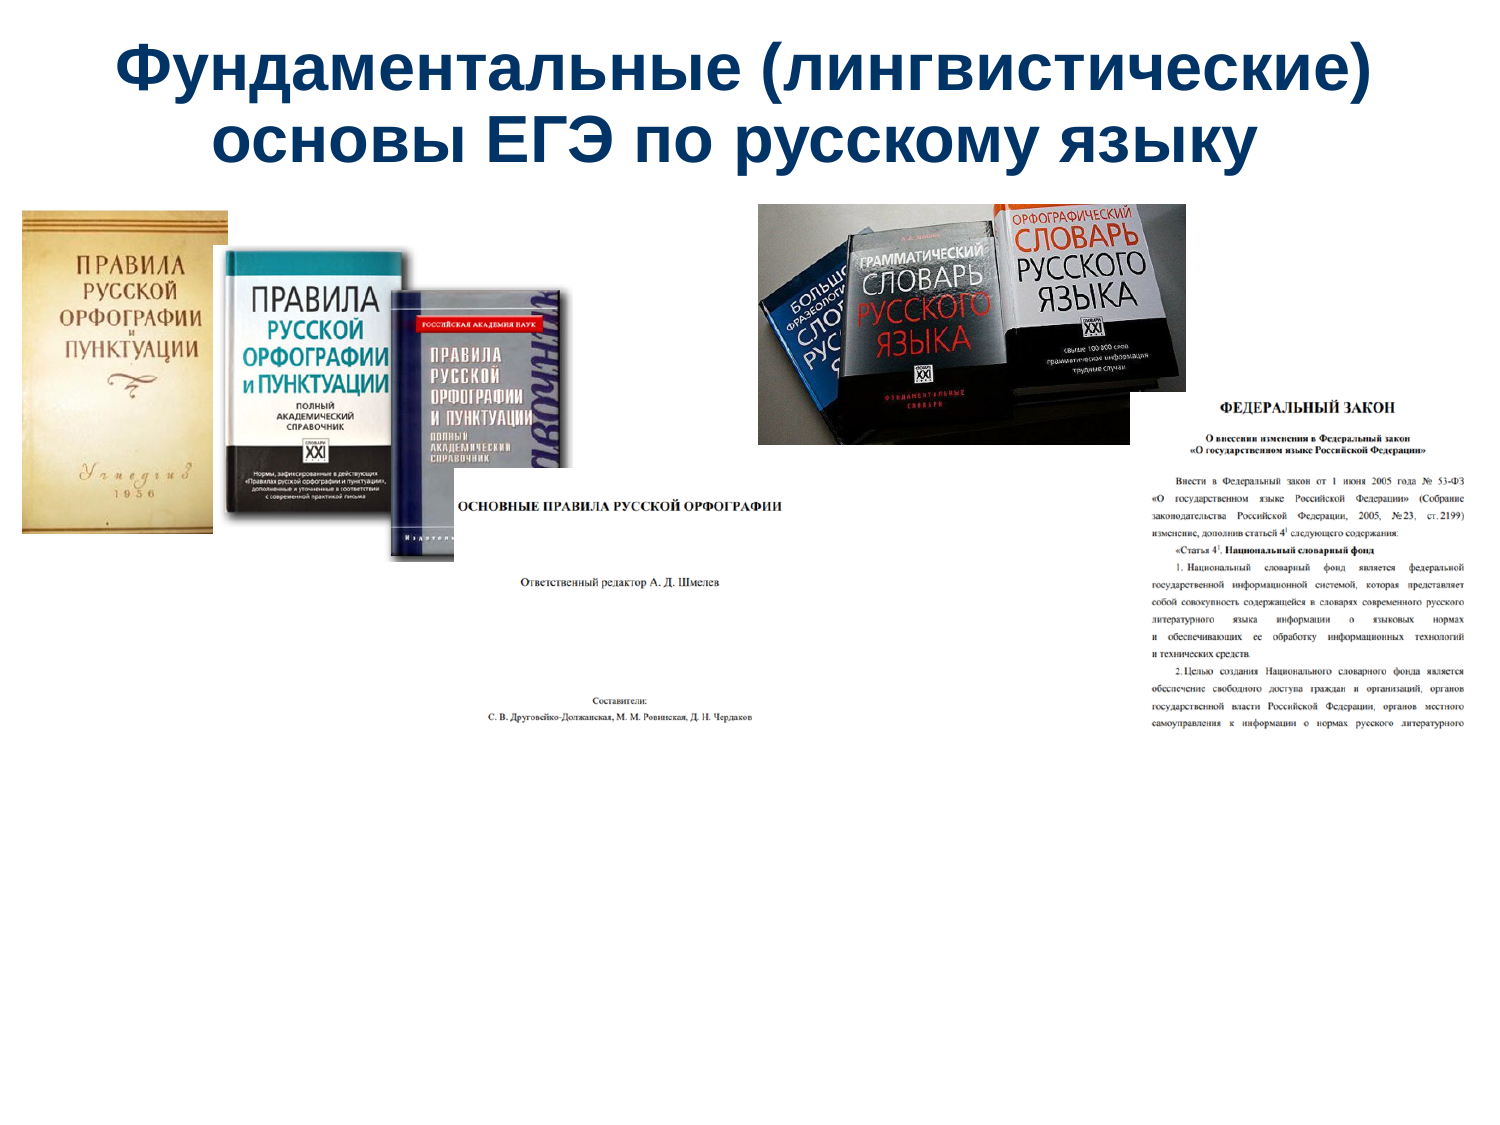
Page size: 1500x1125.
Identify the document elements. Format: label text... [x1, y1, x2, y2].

picture [18, 187, 1482, 732]
title Фундаментальные (лингвистические) основы ЕГЭ по русскому языку [52, 54, 1436, 185]
